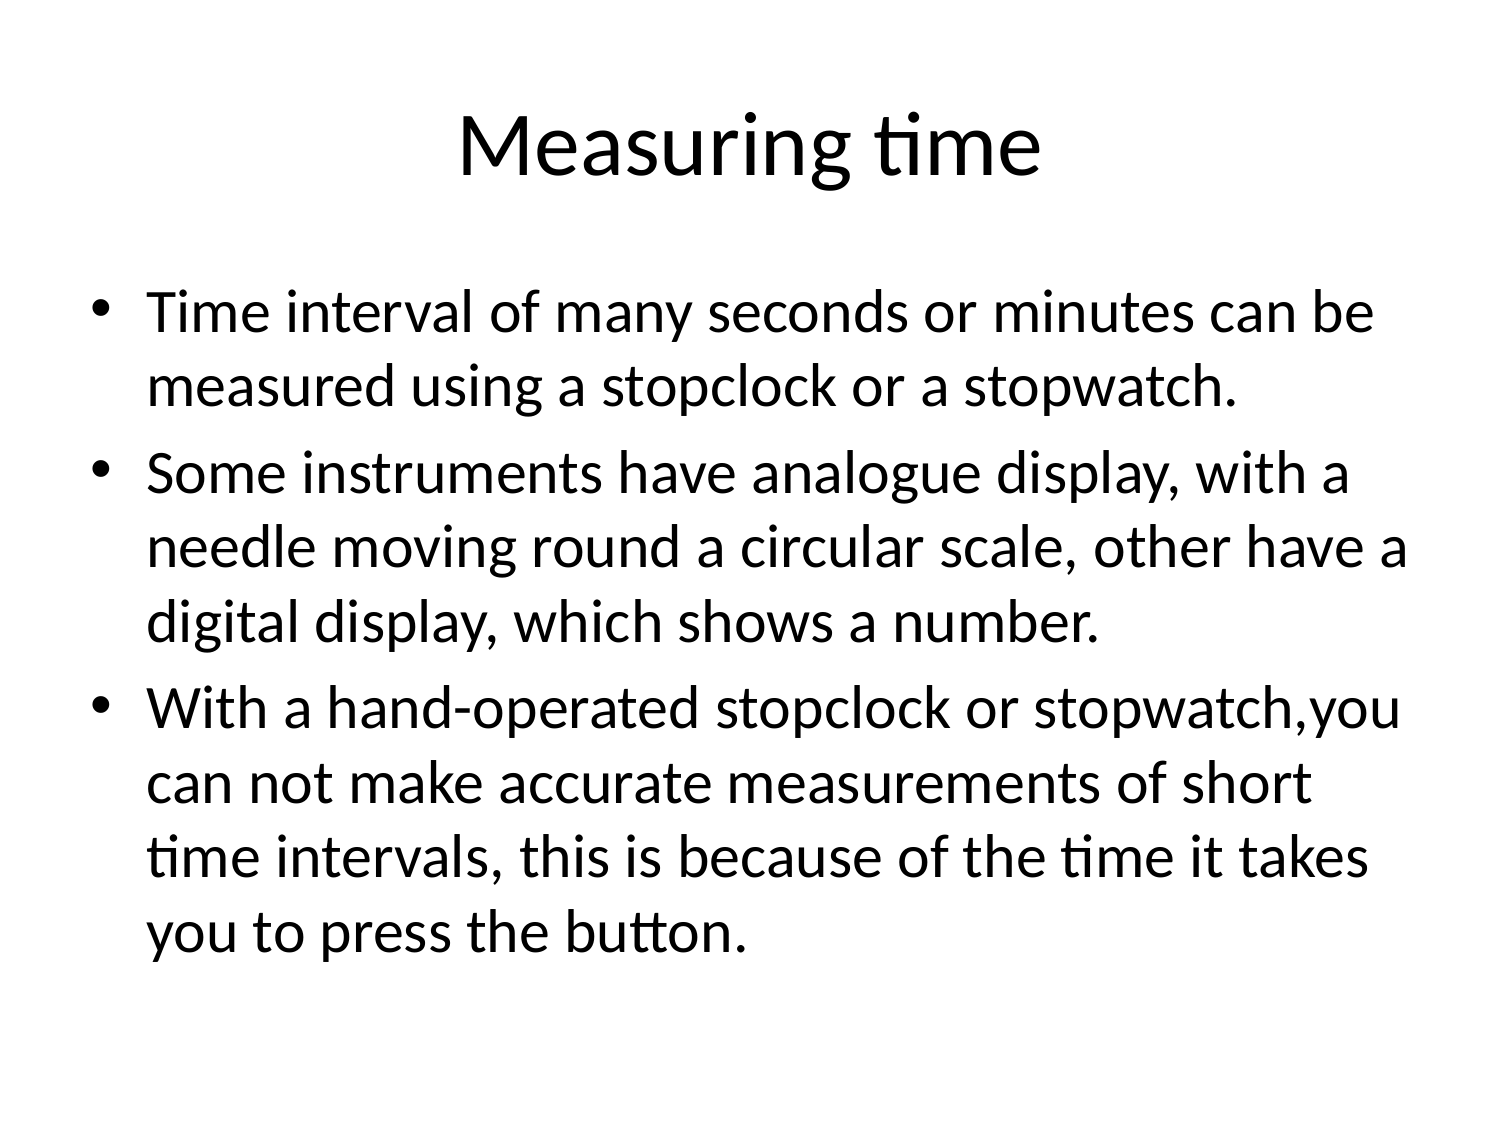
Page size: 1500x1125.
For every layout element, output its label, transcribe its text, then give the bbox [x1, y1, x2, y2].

list Time interval of many seconds or minutes can be measured using a stopclock or a stopwatch. Some instruments have analogue display, with a needle moving round a circular scale, other have a digital display, which shows a number. With a hand-operated stopclock or stopwatch,you can not make accurate measurements of short time intervals, this is because of the time it takes you to press the button. [75, 262, 1425, 1005]
title Measuring time [75, 45, 1425, 233]
